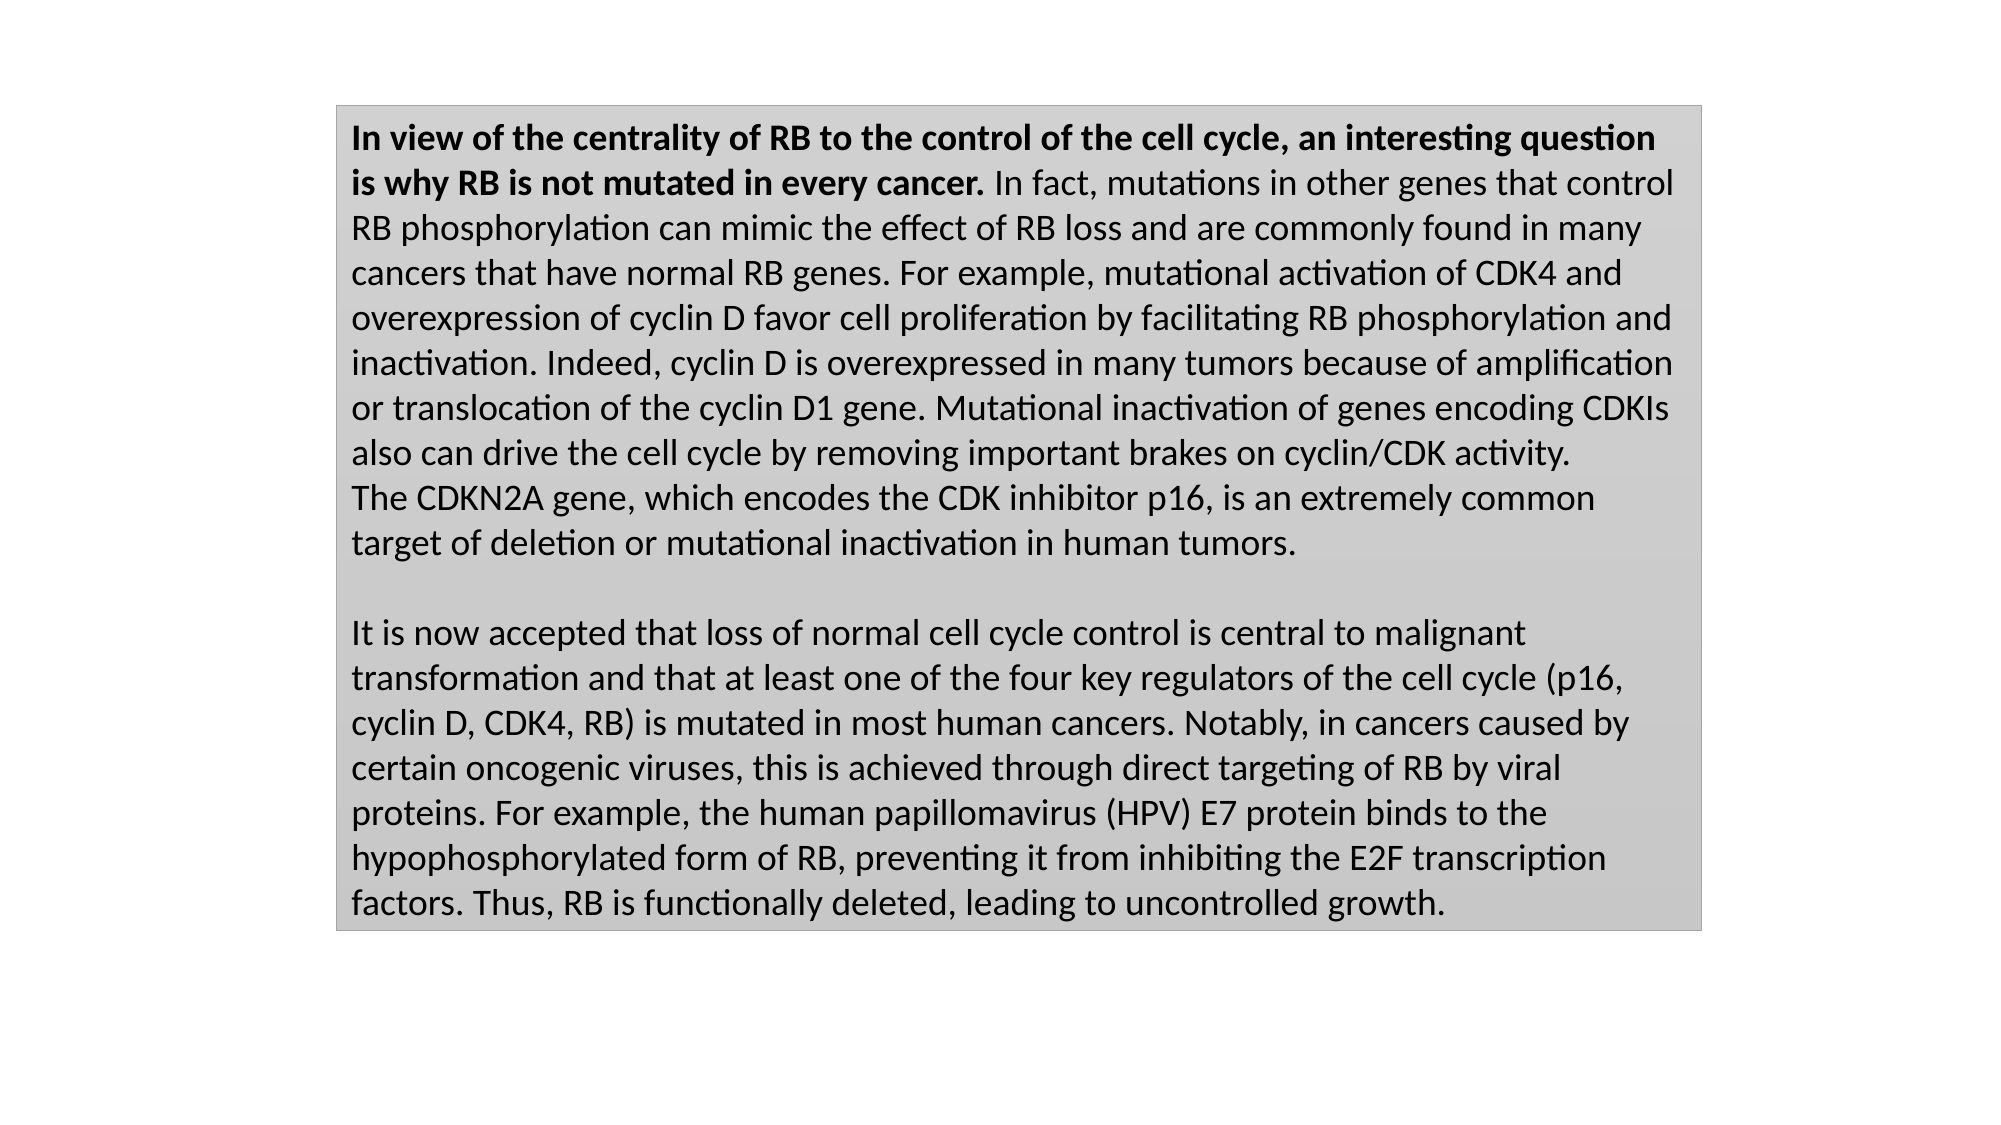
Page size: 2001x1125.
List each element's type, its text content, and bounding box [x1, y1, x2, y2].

text_box In view of the centrality of RB to the control of the cell cycle, an interesting question is why RB is not mutated in every cancer. In fact, mutations in other genes that control RB phosphorylation can mimic the effect of RB loss and are commonly found in many cancers that have normal RB genes. For example, mutational activation of CDK4 and overexpression of cyclin D favor cell proliferation by facilitating RB phosphorylation and inactivation. Indeed, cyclin D is overexpressed in many tumors because of amplification or translocation of the cyclin D1 gene. Mutational inactivation of genes encoding CDKIs also can drive the cell cycle by removing important brakes on cyclin/CDK activity. The CDKN2A gene, which encodes the CDK inhibitor p16, is an extremely common target of deletion or mutational inactivation in human tumors. It is now accepted that loss of normal cell cycle control is central to malignant transformation and that at least one of the four key regulators of the cell cycle (p16, cyclin D, CDK4, RB) is mutated in most human cancers. Notably, in cancers caused by certain oncogenic viruses, this is achieved through direct targeting of RB by viral proteins. For example, the human papillomavirus (HPV) E7 protein binds to the hypophosphorylated form of RB, preventing it from inhibiting the E2F transcription factors. Thus, RB is functionally deleted, leading to uncontrolled growth. [336, 105, 1702, 931]
